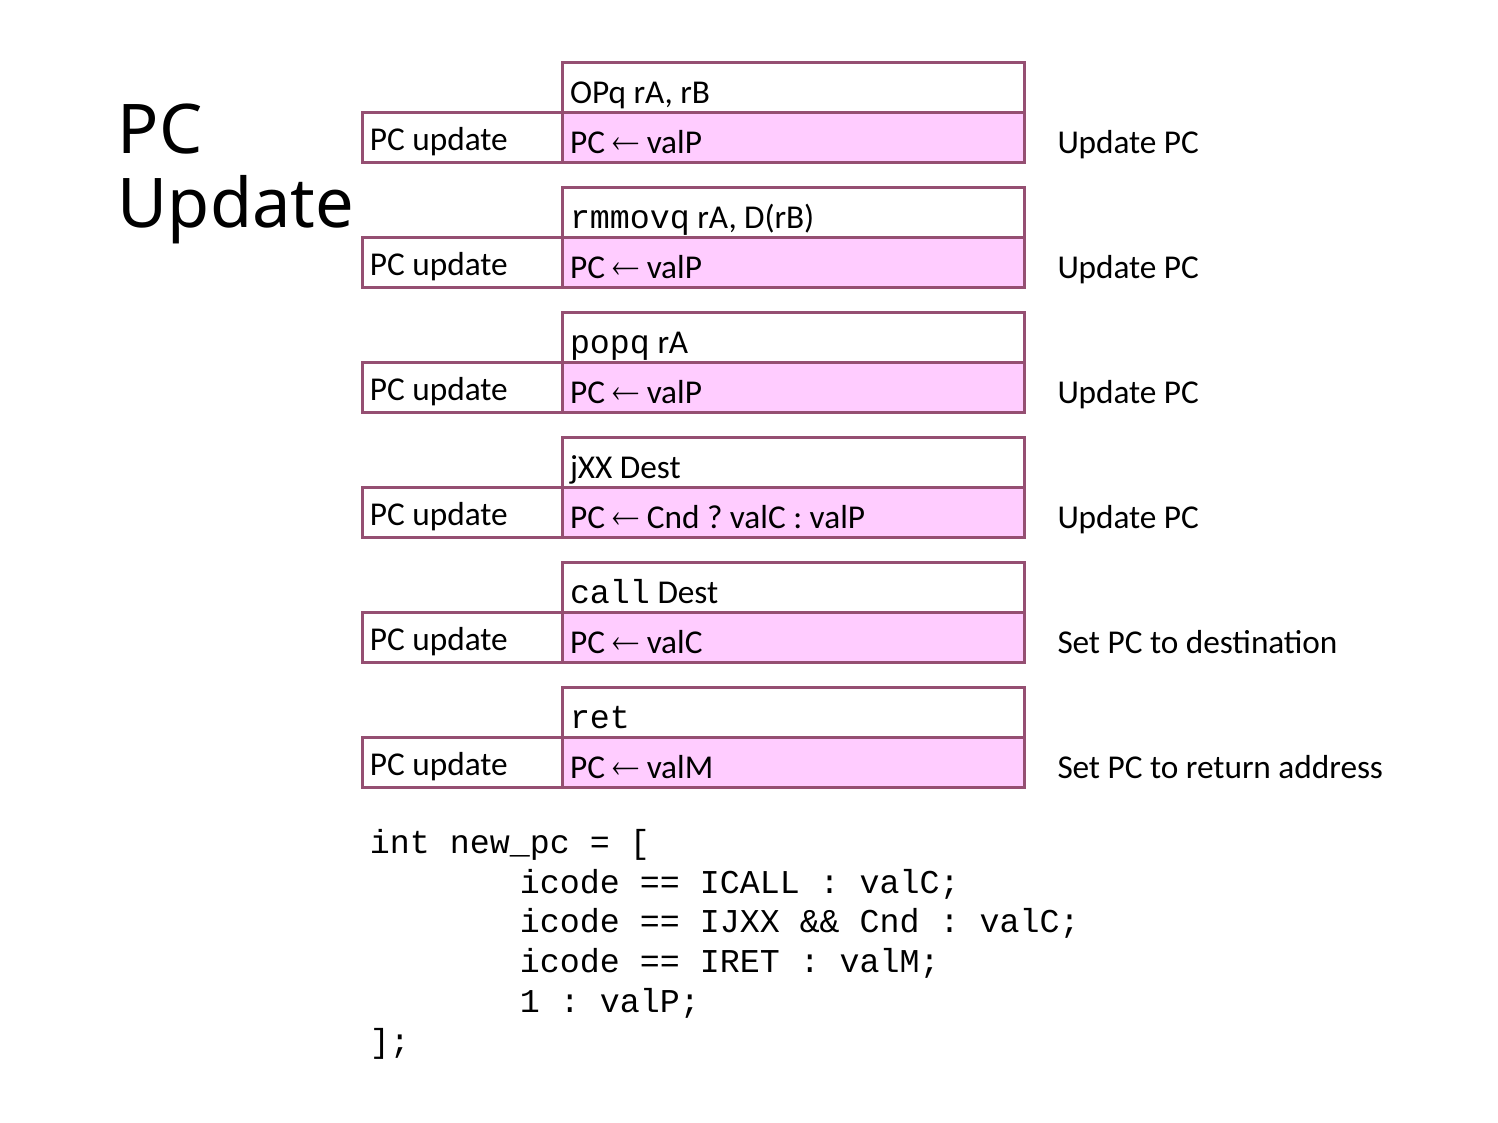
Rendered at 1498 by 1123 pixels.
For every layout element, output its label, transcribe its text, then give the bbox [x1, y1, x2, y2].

text_box int new_pc = [ icode == ICALL : valC; icode == IJXX && Cnd : valC; icode == IRET : valM; 1 : valP; ]; [362, 812, 1238, 1067]
title PC Update [102, 59, 1395, 277]
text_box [362, 62, 1498, 788]
